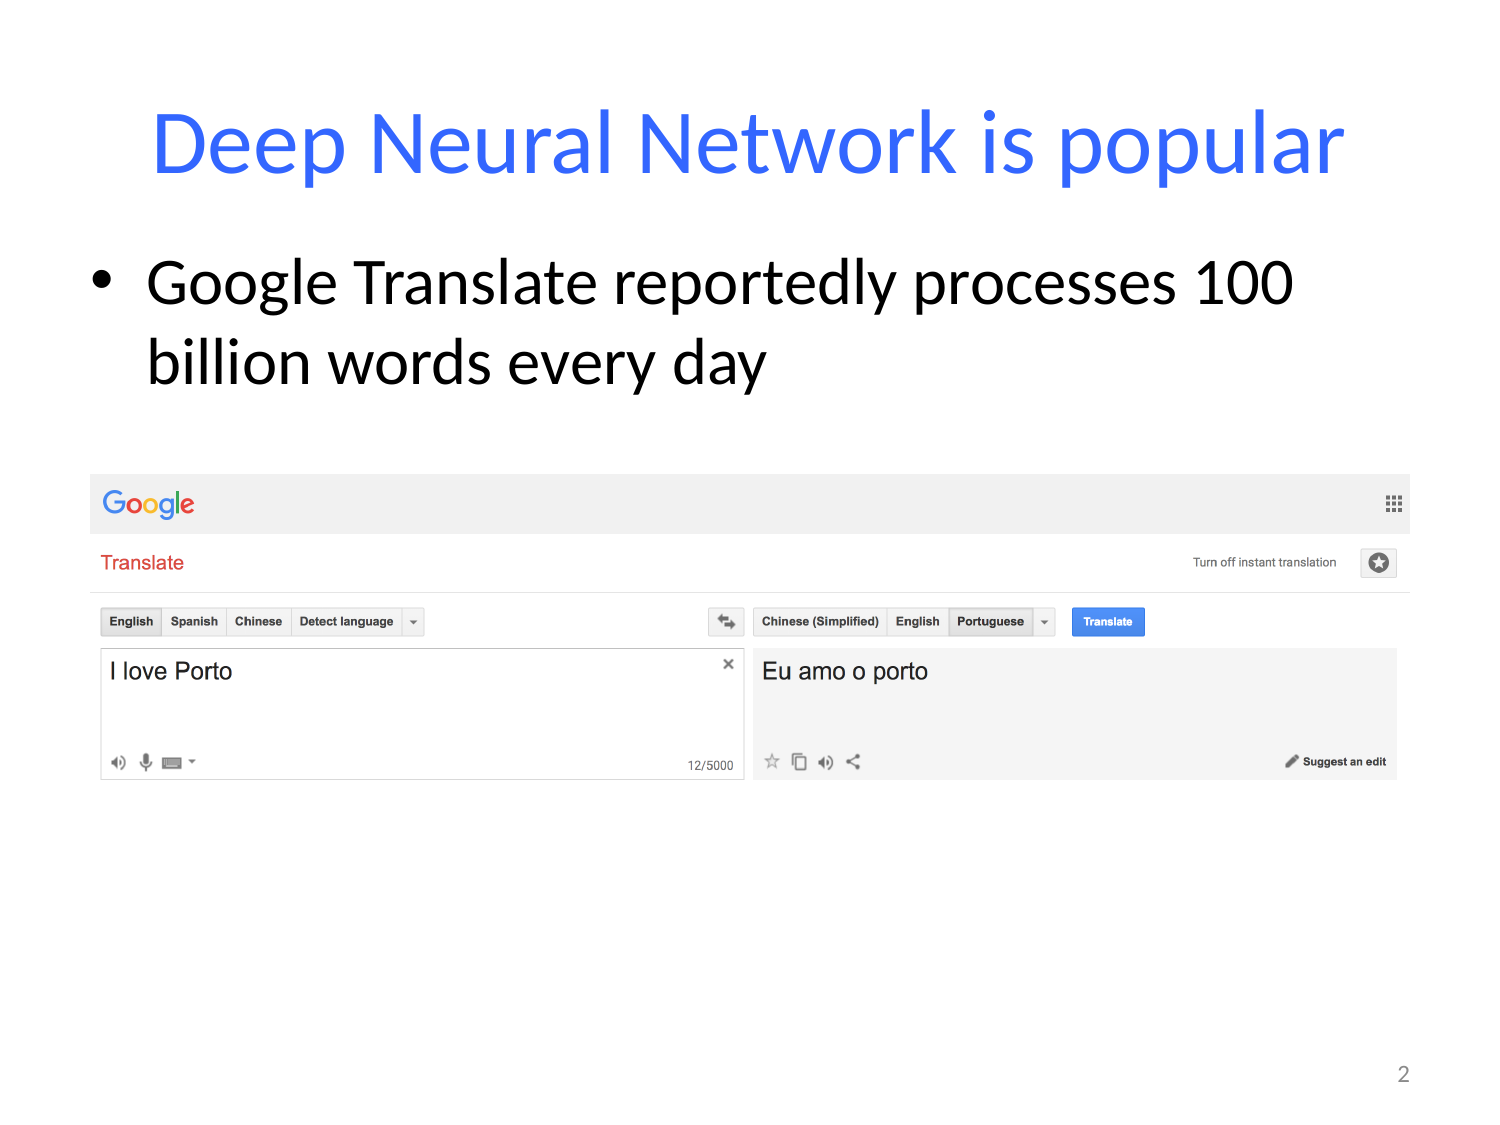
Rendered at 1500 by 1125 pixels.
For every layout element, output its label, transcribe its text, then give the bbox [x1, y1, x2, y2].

slide_number 2 [1074, 1042, 1425, 1103]
picture [89, 474, 1410, 801]
title Deep Neural Network is popular [100, 42, 1400, 230]
list Google Translate reportedly processes 100 billion words every day [75, 230, 1425, 450]
